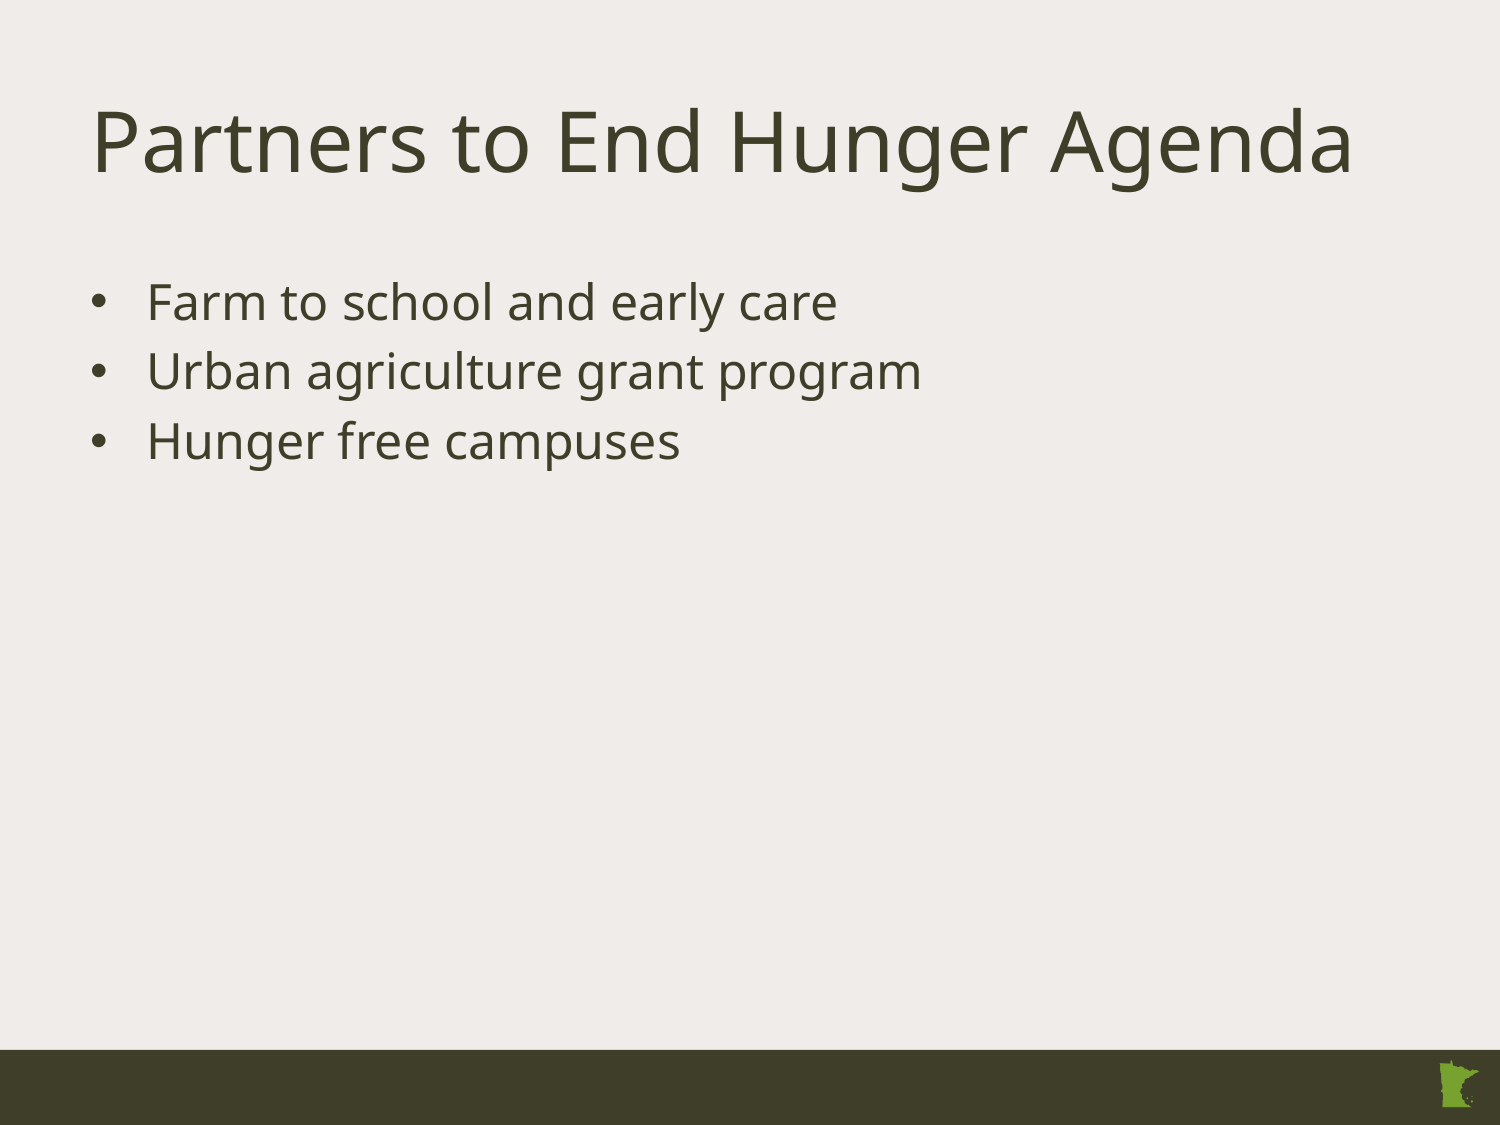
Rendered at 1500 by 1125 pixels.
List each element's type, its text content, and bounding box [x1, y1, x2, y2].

list Farm to school and early care Urban agriculture grant program Hunger free campuses [75, 262, 1425, 888]
title Partners to End Hunger Agenda [75, 45, 1425, 233]
picture [1437, 1060, 1480, 1109]
